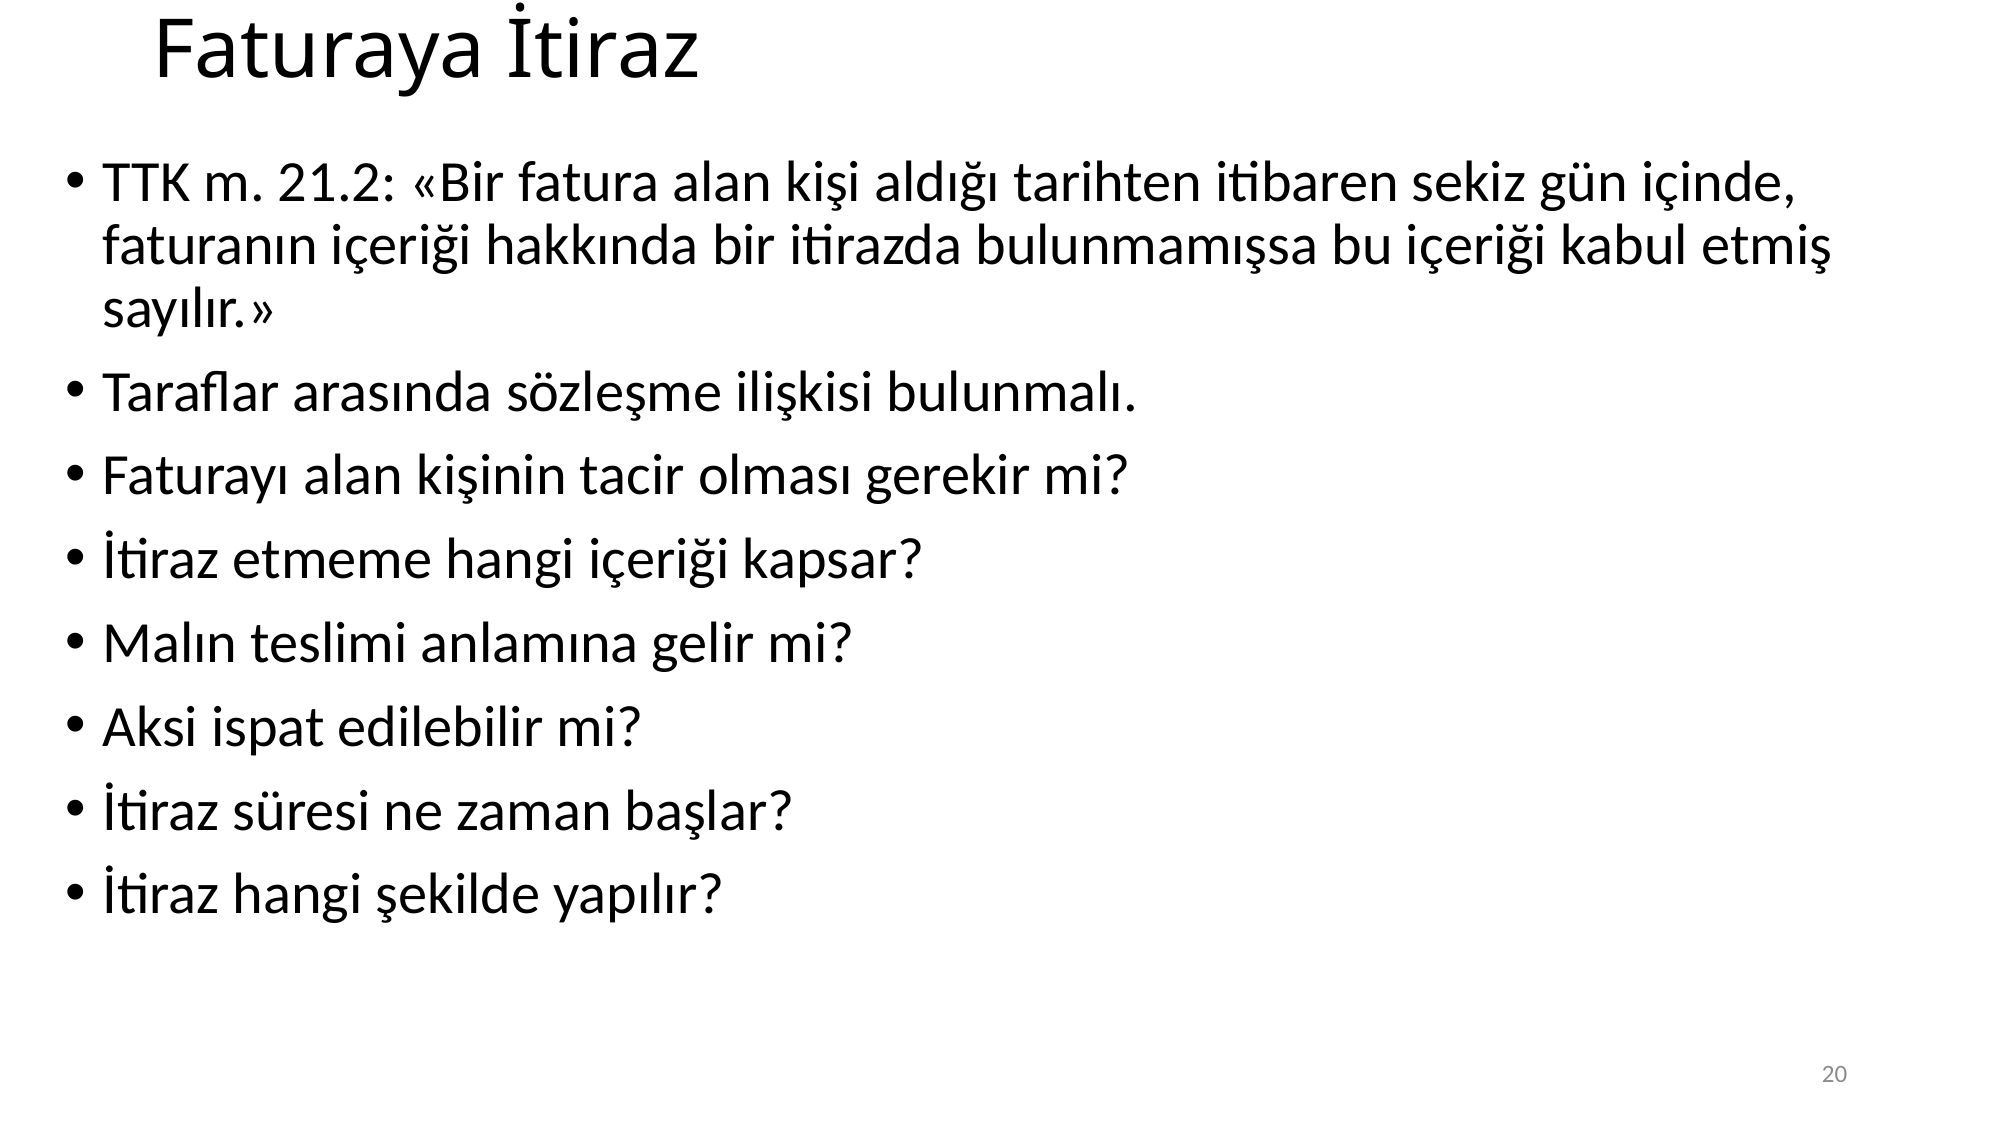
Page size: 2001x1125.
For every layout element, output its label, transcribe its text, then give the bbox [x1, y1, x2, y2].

list TTK m. 21.2: «Bir fatura alan kişi aldığı tarihten itibaren sekiz gün içinde, faturanın içeriği hakkında bir itirazda bulunmamışsa bu içeriği kabul etmiş sayılır.» Taraflar arasında sözleşme ilişkisi bulunmalı. Faturayı alan kişinin tacir olması gerekir mi? İtiraz etmeme hangi içeriği kapsar? Malın teslimi anlamına gelir mi? Aksi ispat edilebilir mi? İtiraz süresi ne zaman başlar? İtiraz hangi şekilde yapılır? [50, 143, 1944, 1067]
title Faturaya İtiraz [137, 0, 1863, 104]
slide_number 20 [1412, 1042, 1863, 1103]
